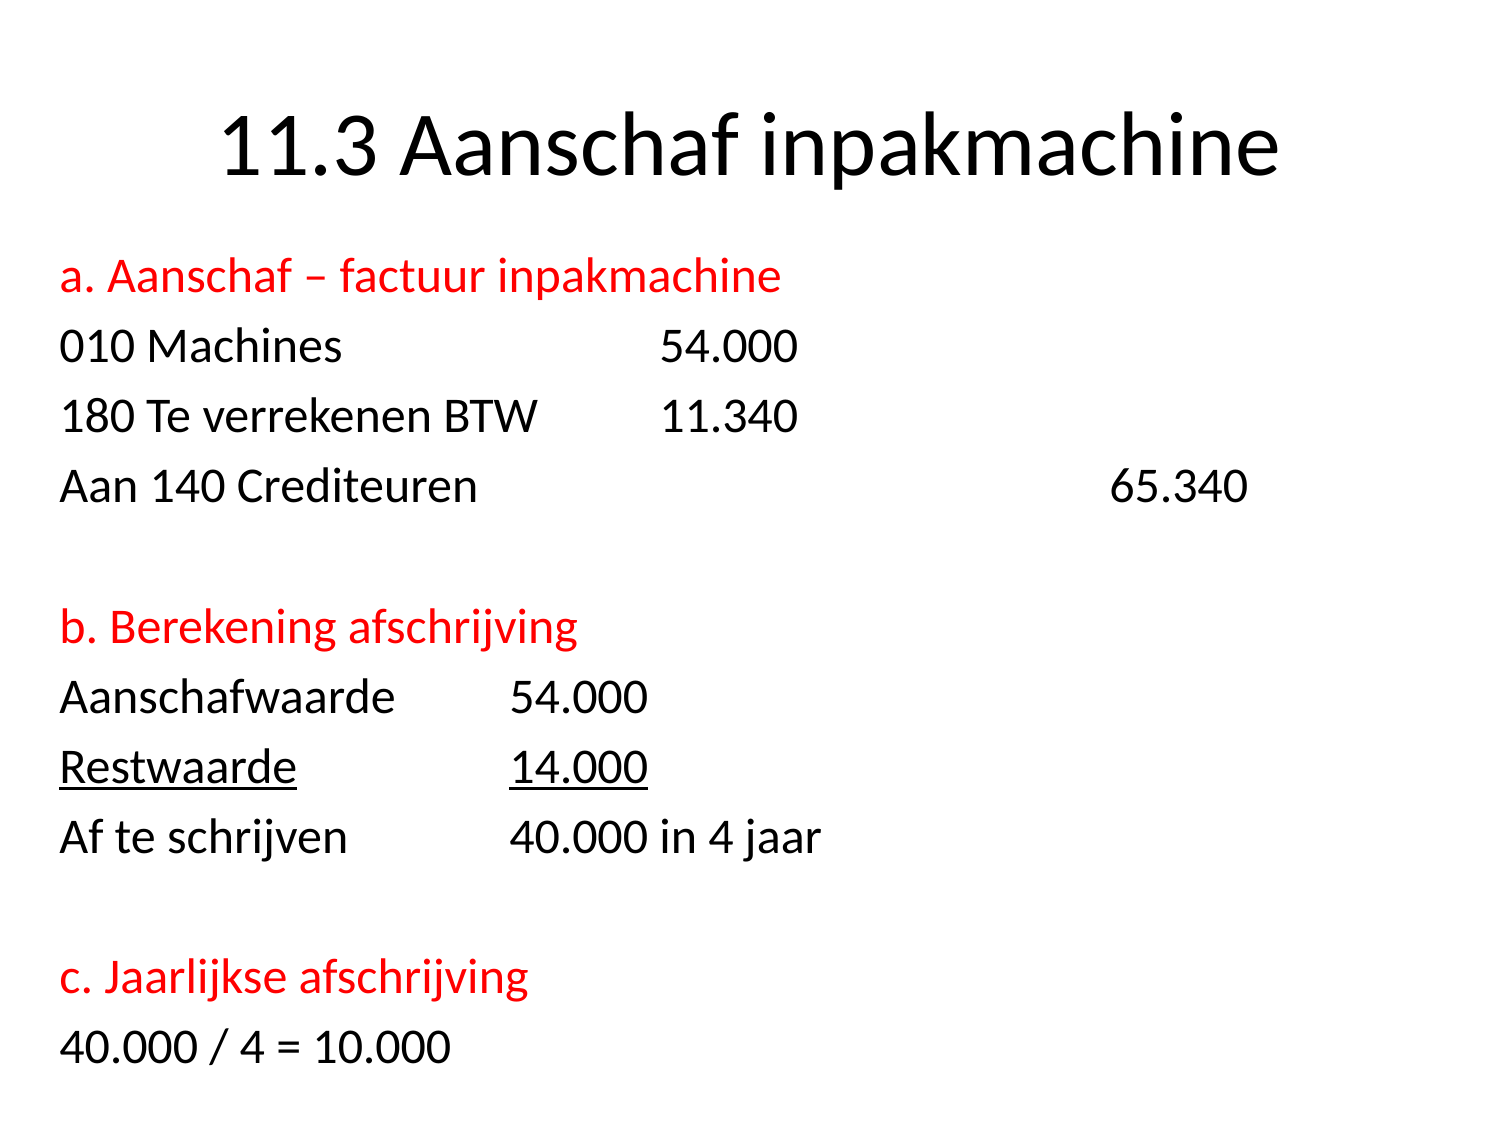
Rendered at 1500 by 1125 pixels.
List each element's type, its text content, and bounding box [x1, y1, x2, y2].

text_box b. Berekening afschrijving Aanschafwaarde 54.000 Restwaarde 14.000 Af te schrijven 40.000 in 4 jaar c. Jaarlijkse afschrijving 40.000 / 4 = 10.000 [44, 586, 1428, 1094]
list a. Aanschaf – factuur inpakmachine 010 Machines 54.000 180 Te verrekenen BTW 11.340 Aan 140 Crediteuren 65.340 [44, 235, 1428, 551]
title 11.3 Aanschaf inpakmachine [75, 45, 1425, 233]
